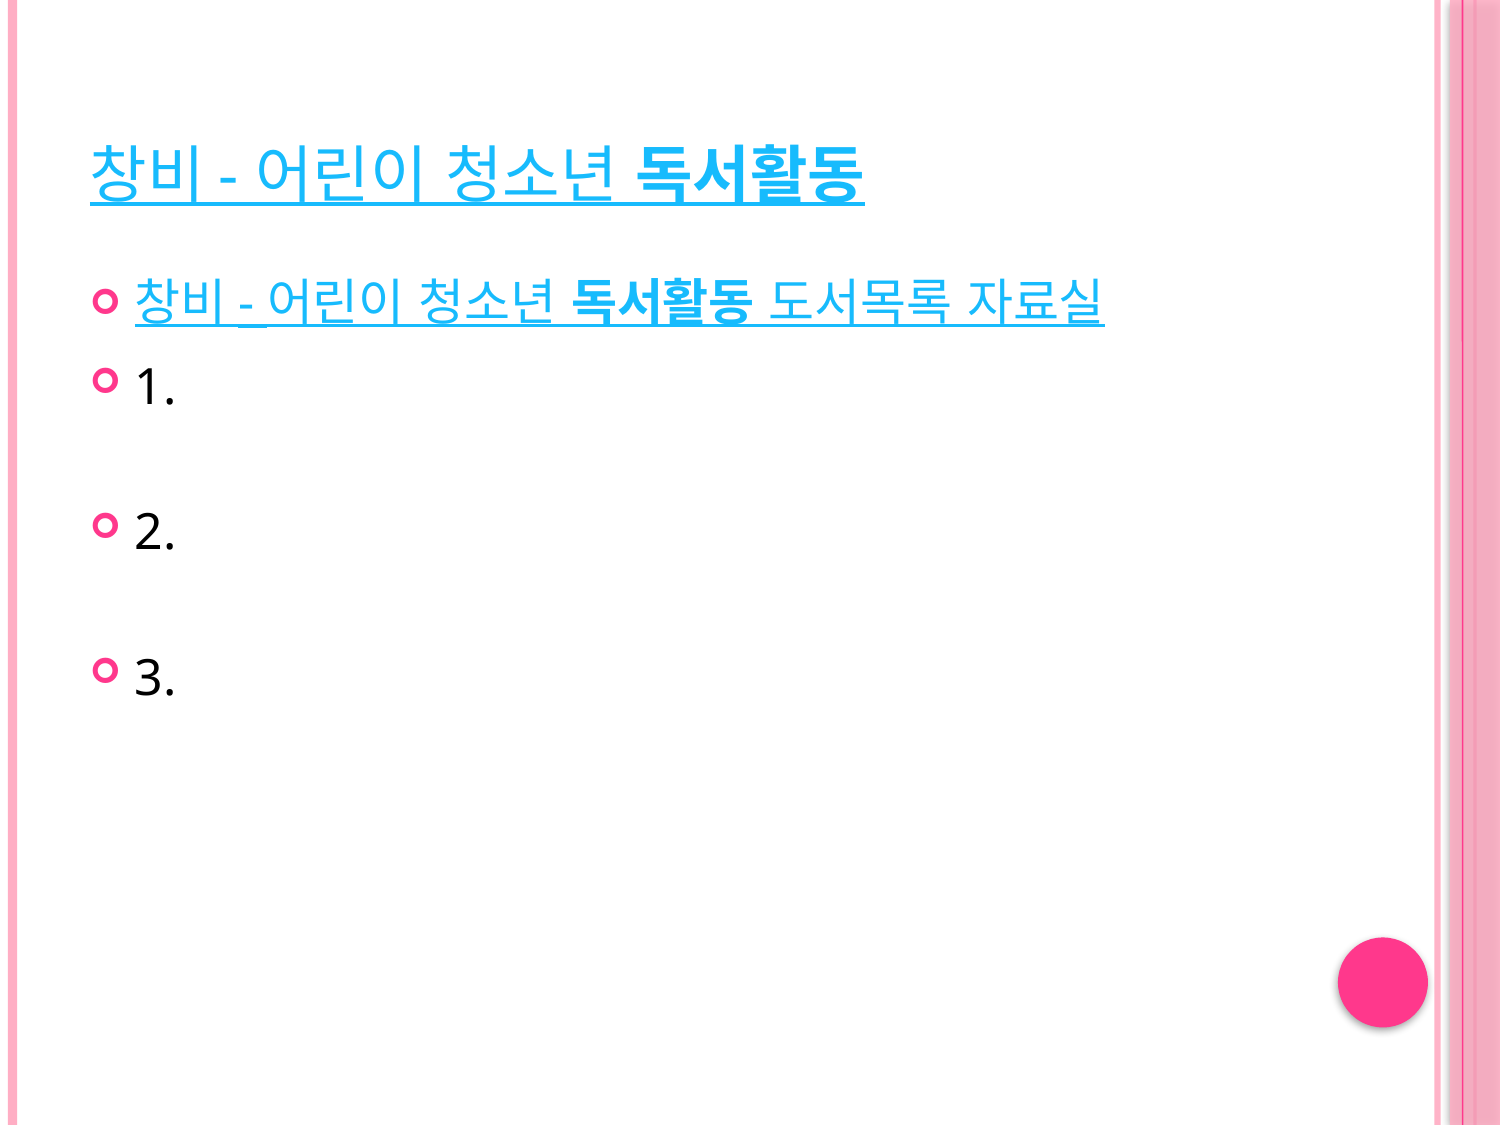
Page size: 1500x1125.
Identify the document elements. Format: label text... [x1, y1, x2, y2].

title 창비 - 어린이 청소년 독서활동 [75, 45, 1300, 233]
list 창비 - 어린이 청소년 독서활동 도서목록 자료실 1. 2. 3. [75, 262, 1300, 1062]
